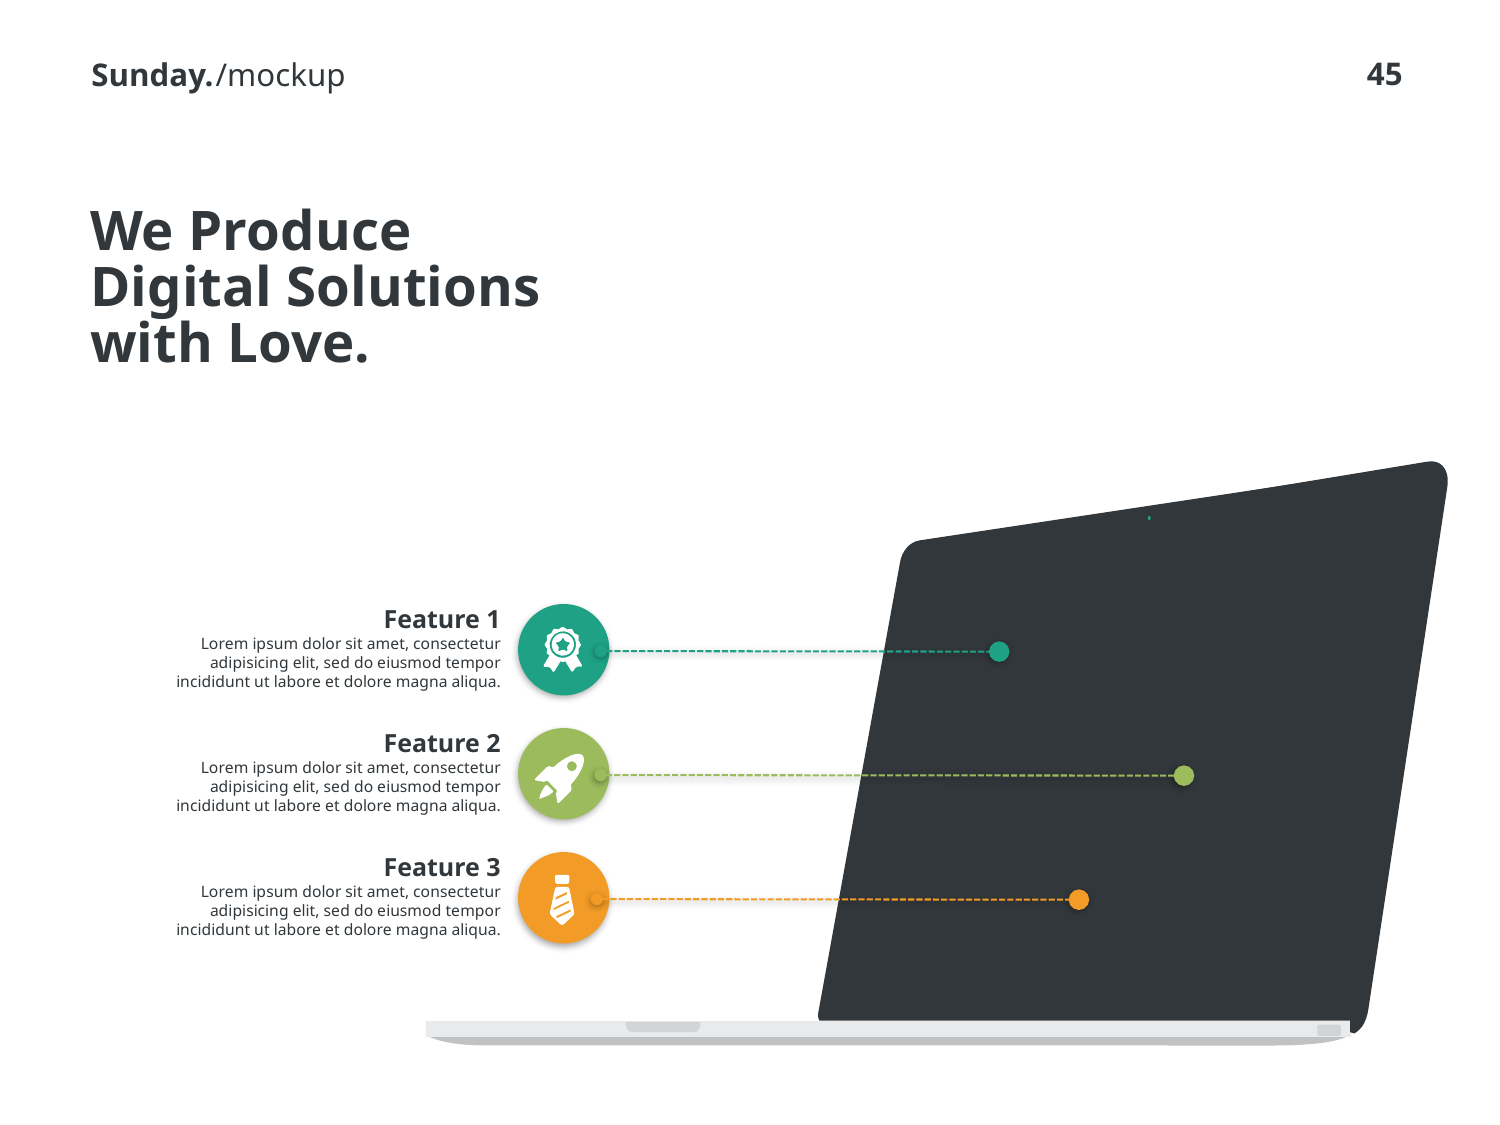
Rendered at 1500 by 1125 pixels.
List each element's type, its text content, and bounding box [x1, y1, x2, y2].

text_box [517, 851, 831, 944]
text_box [517, 603, 831, 696]
list /mockup [200, 48, 745, 114]
text_box Feature 3 Lorem ipsum dolor sit amet, consectetur adipisicing elit, sed do eiusmod tempor incididunt ut labore et dolore magna aliqua. [123, 845, 512, 953]
picture [836, 498, 1414, 998]
text_box Feature 2 Lorem ipsum dolor sit amet, consectetur adipisicing elit, sed do eiusmod tempor incididunt ut labore et dolore magna aliqua. [123, 721, 512, 829]
title We Produce Digital Solutions with Love. [75, 198, 745, 400]
text_box Feature 1 Lorem ipsum dolor sit amet, consectetur adipisicing elit, sed do eiusmod tempor incididunt ut labore et dolore magna aliqua. [123, 597, 512, 705]
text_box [517, 727, 831, 820]
